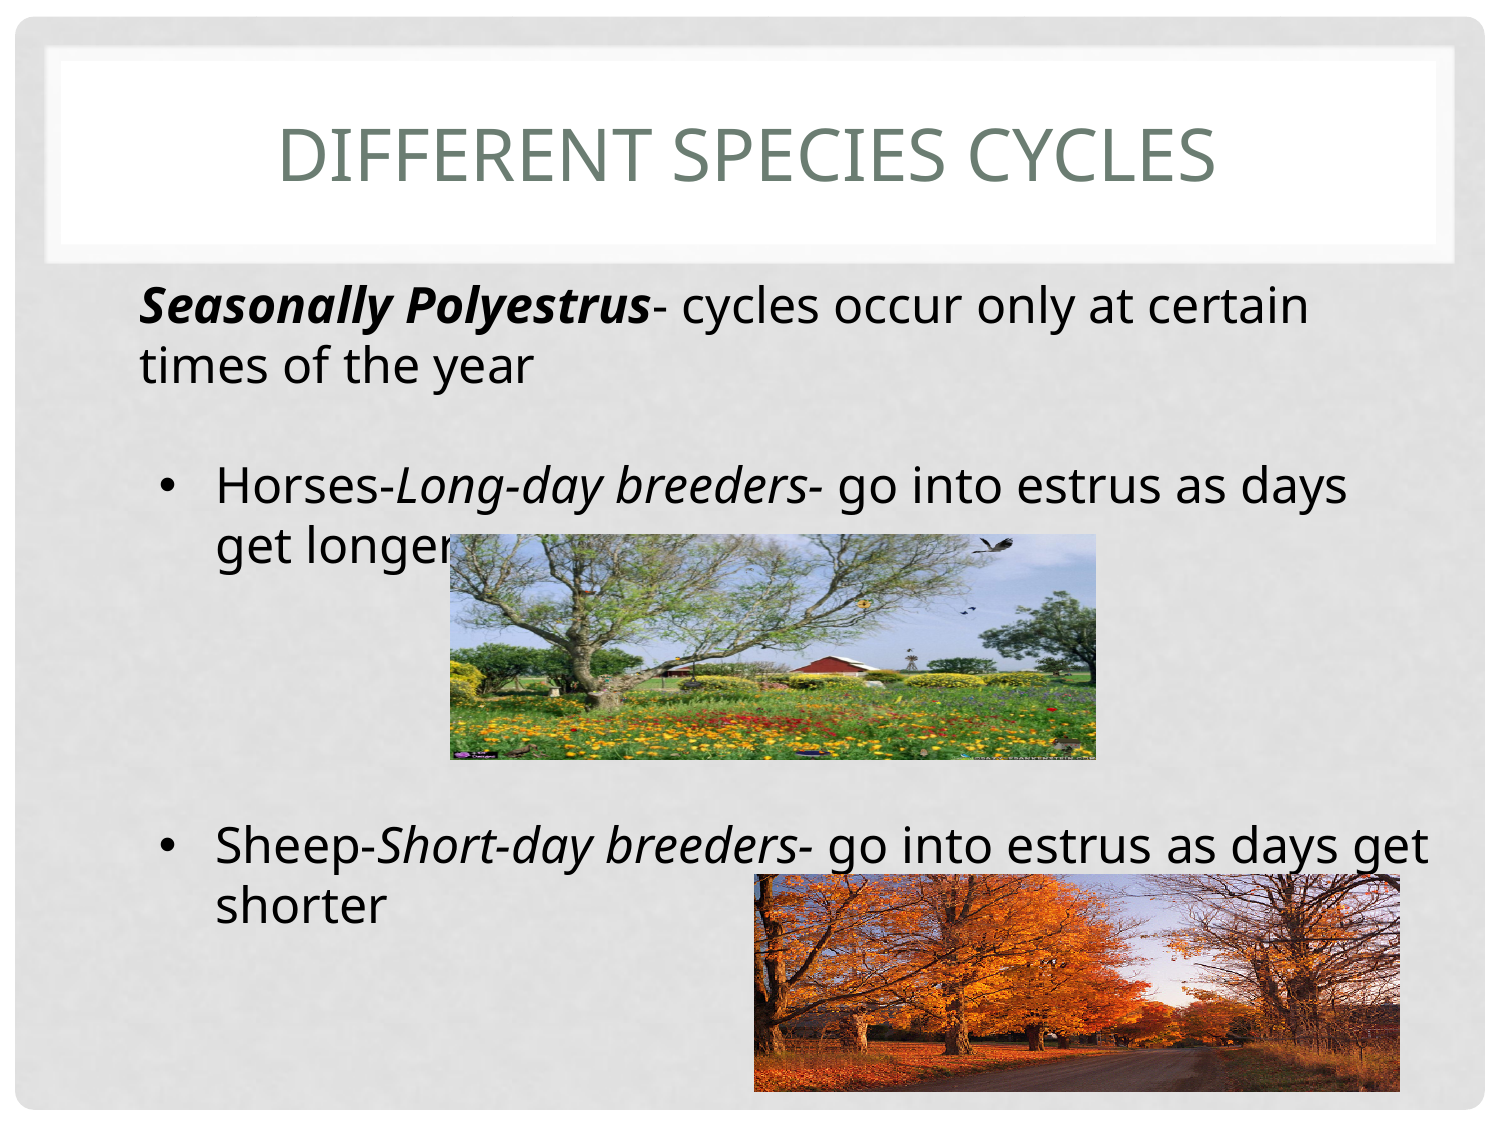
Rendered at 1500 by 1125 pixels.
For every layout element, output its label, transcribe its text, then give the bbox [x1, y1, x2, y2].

picture [449, 534, 1096, 761]
title Different species Cycles [69, 66, 1425, 238]
picture [754, 874, 1401, 1093]
text_box Seasonally Polyestrus- cycles occur only at certain times of the year Horses-Long-day breeders- go into estrus as days get longer Sheep-Short-day breeders- go into estrus as days get shorter [50, 266, 1450, 1002]
